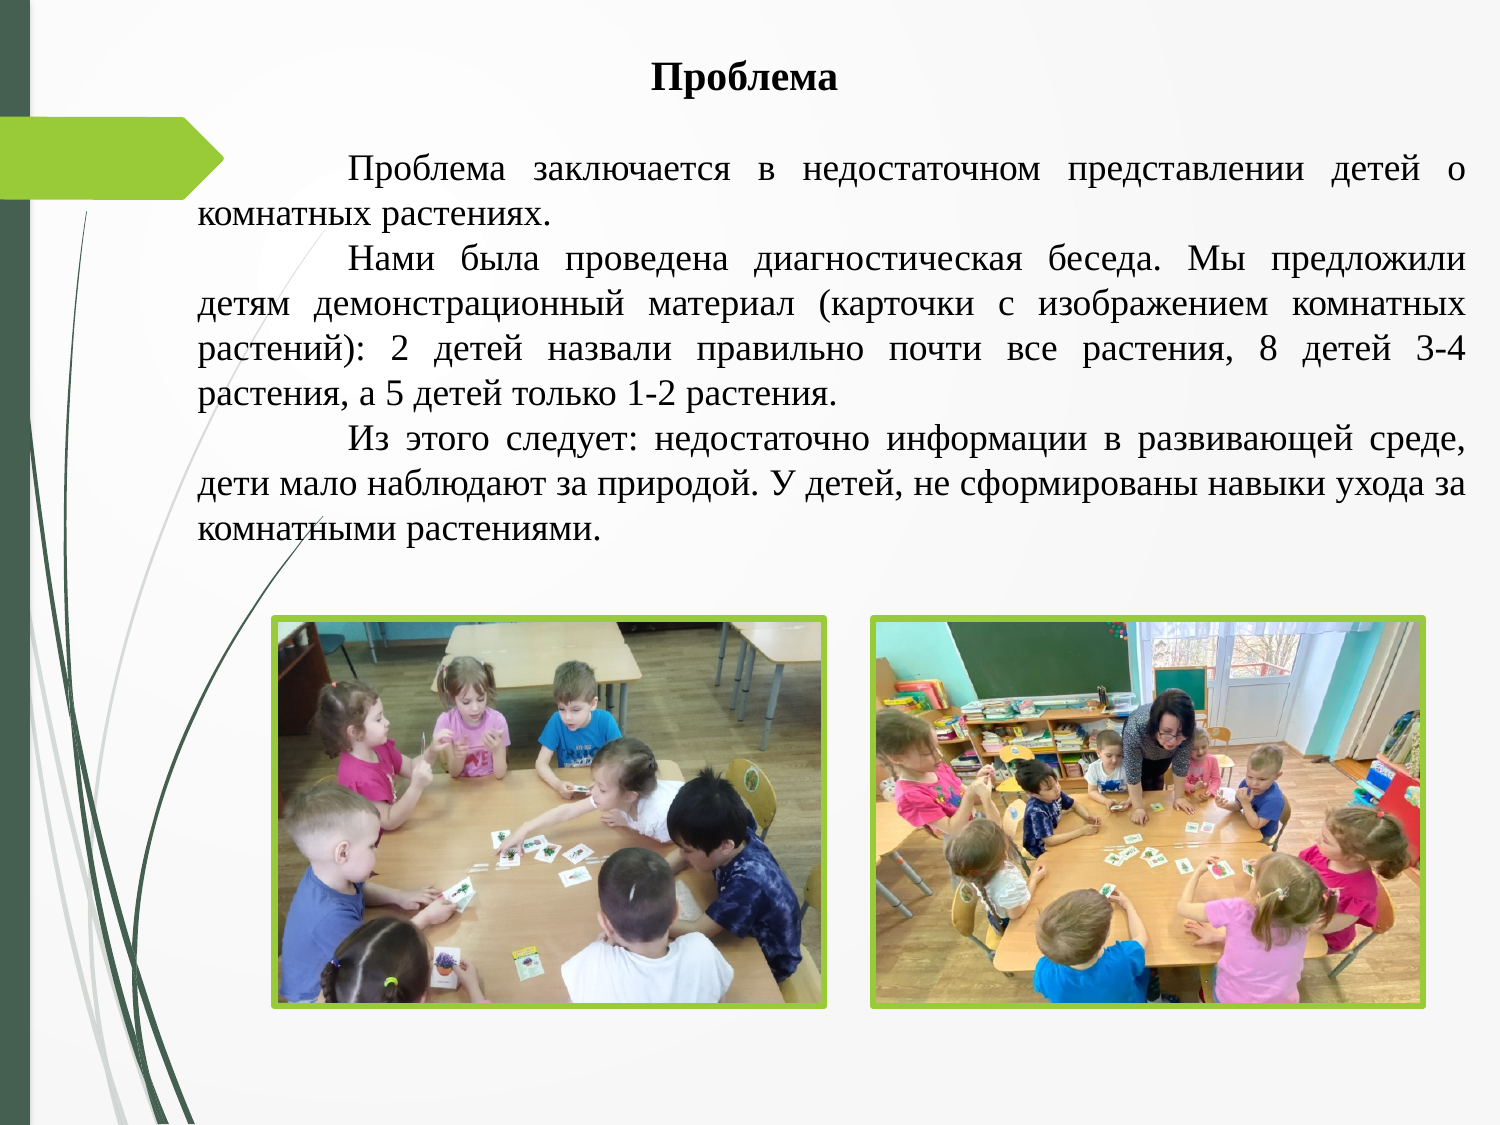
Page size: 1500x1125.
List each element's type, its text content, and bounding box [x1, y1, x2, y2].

picture [277, 621, 822, 1003]
picture [876, 621, 1421, 1003]
text_box Проблема заключается в недостаточном представлении детей о комнатных растениях. Нами была проведена диагностическая беседа. Мы предложили детям демонстрационный материал (карточки с изображением комнатных растений): 2 детей назвали правильно почти все растения, 8 детей 3-4 растения, а 5 детей только 1-2 растения. Из этого следует: недостаточно информации в развивающей среде, дети мало наблюдают за природой. У детей, не сформированы навыки ухода за комнатными растениями. [182, 135, 1483, 556]
text_box Проблема [513, 41, 987, 107]
